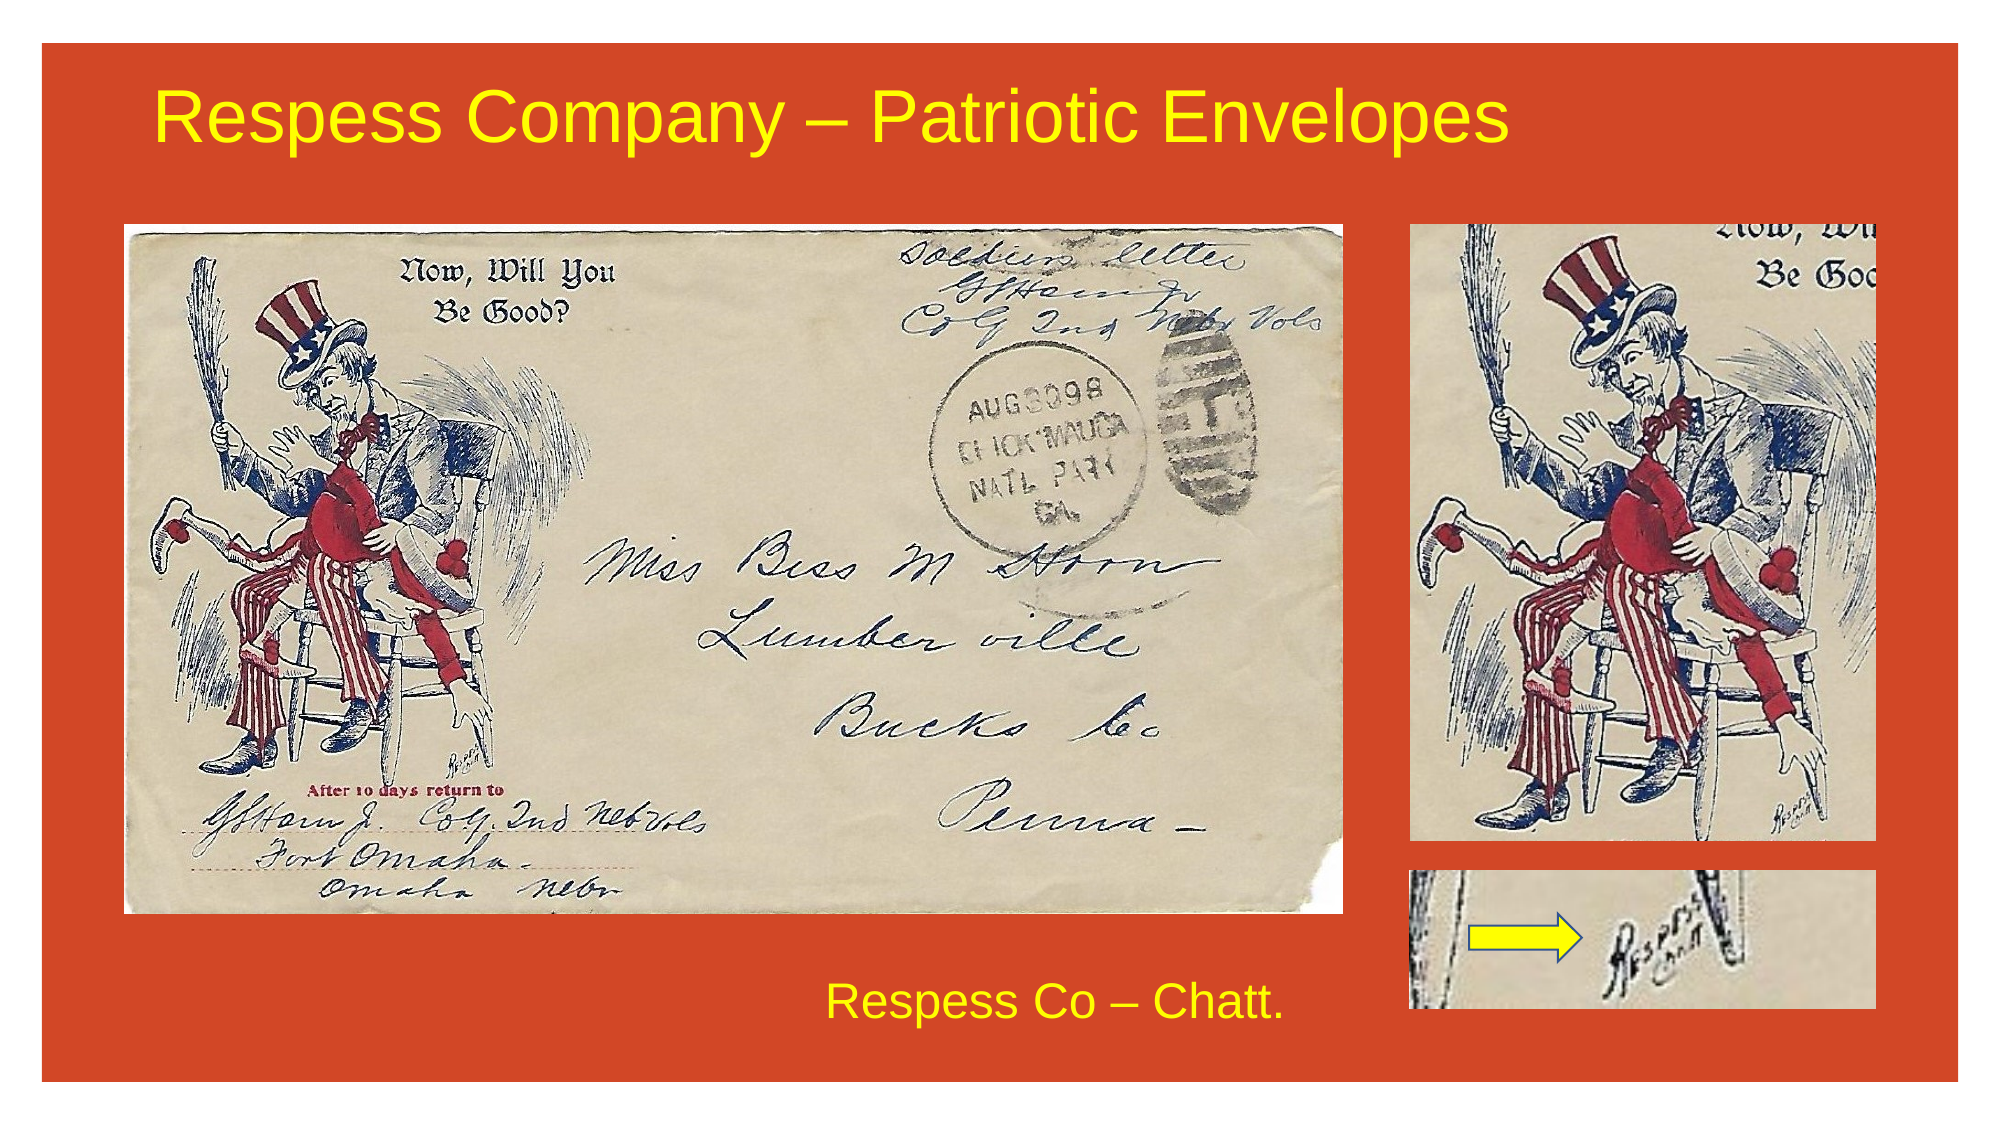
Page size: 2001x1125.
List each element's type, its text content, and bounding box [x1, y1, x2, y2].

title Respess Company – Patriotic Envelopes [137, 59, 1814, 178]
picture [1409, 870, 1876, 1009]
picture [124, 224, 1343, 914]
picture [1409, 224, 1876, 841]
text_box Respess Co – Chatt. [810, 961, 1343, 1036]
